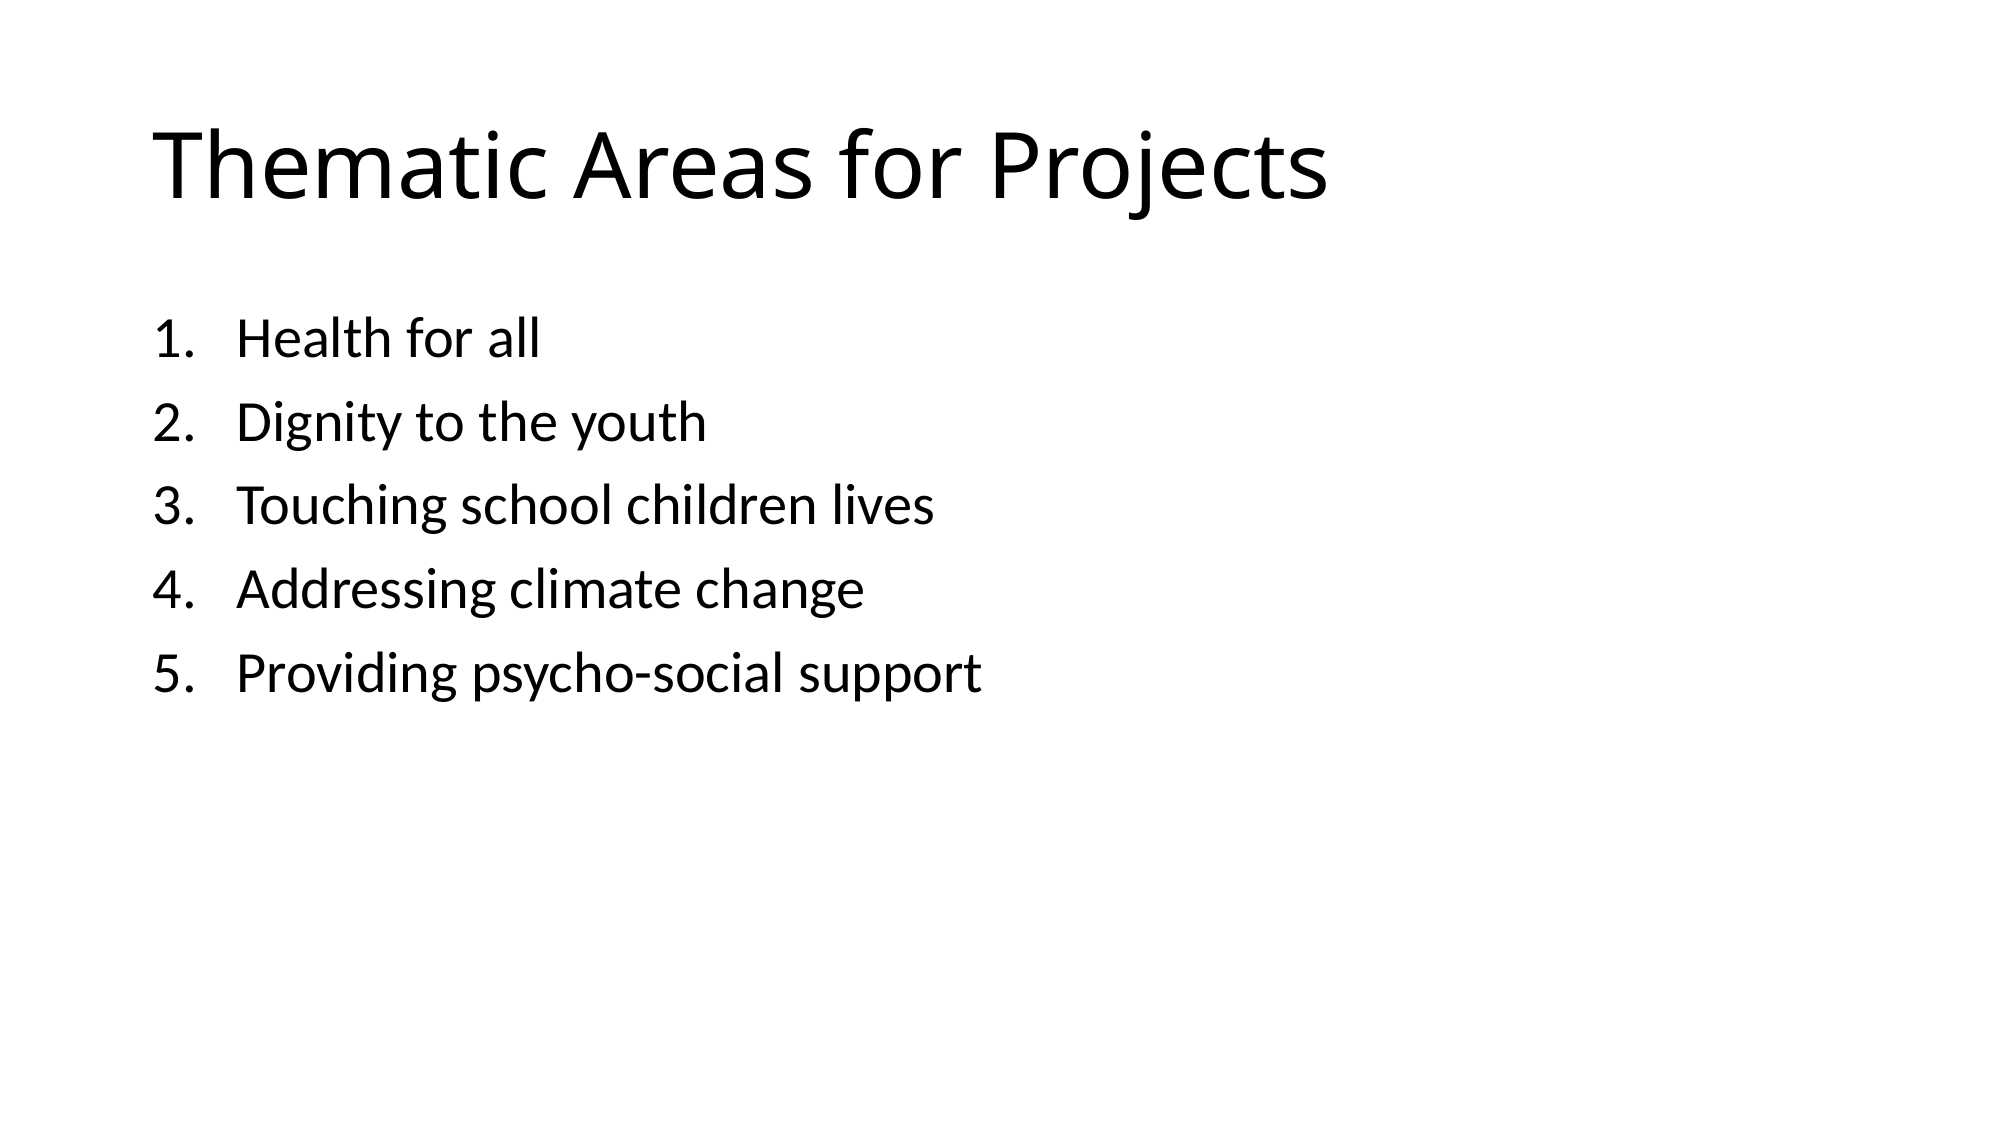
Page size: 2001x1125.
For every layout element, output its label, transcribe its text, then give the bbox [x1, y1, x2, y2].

title Thematic Areas for Projects [137, 59, 1863, 278]
list Health for all Dignity to the youth Touching school children lives Addressing climate change Providing psycho-social support [137, 299, 1863, 1014]
